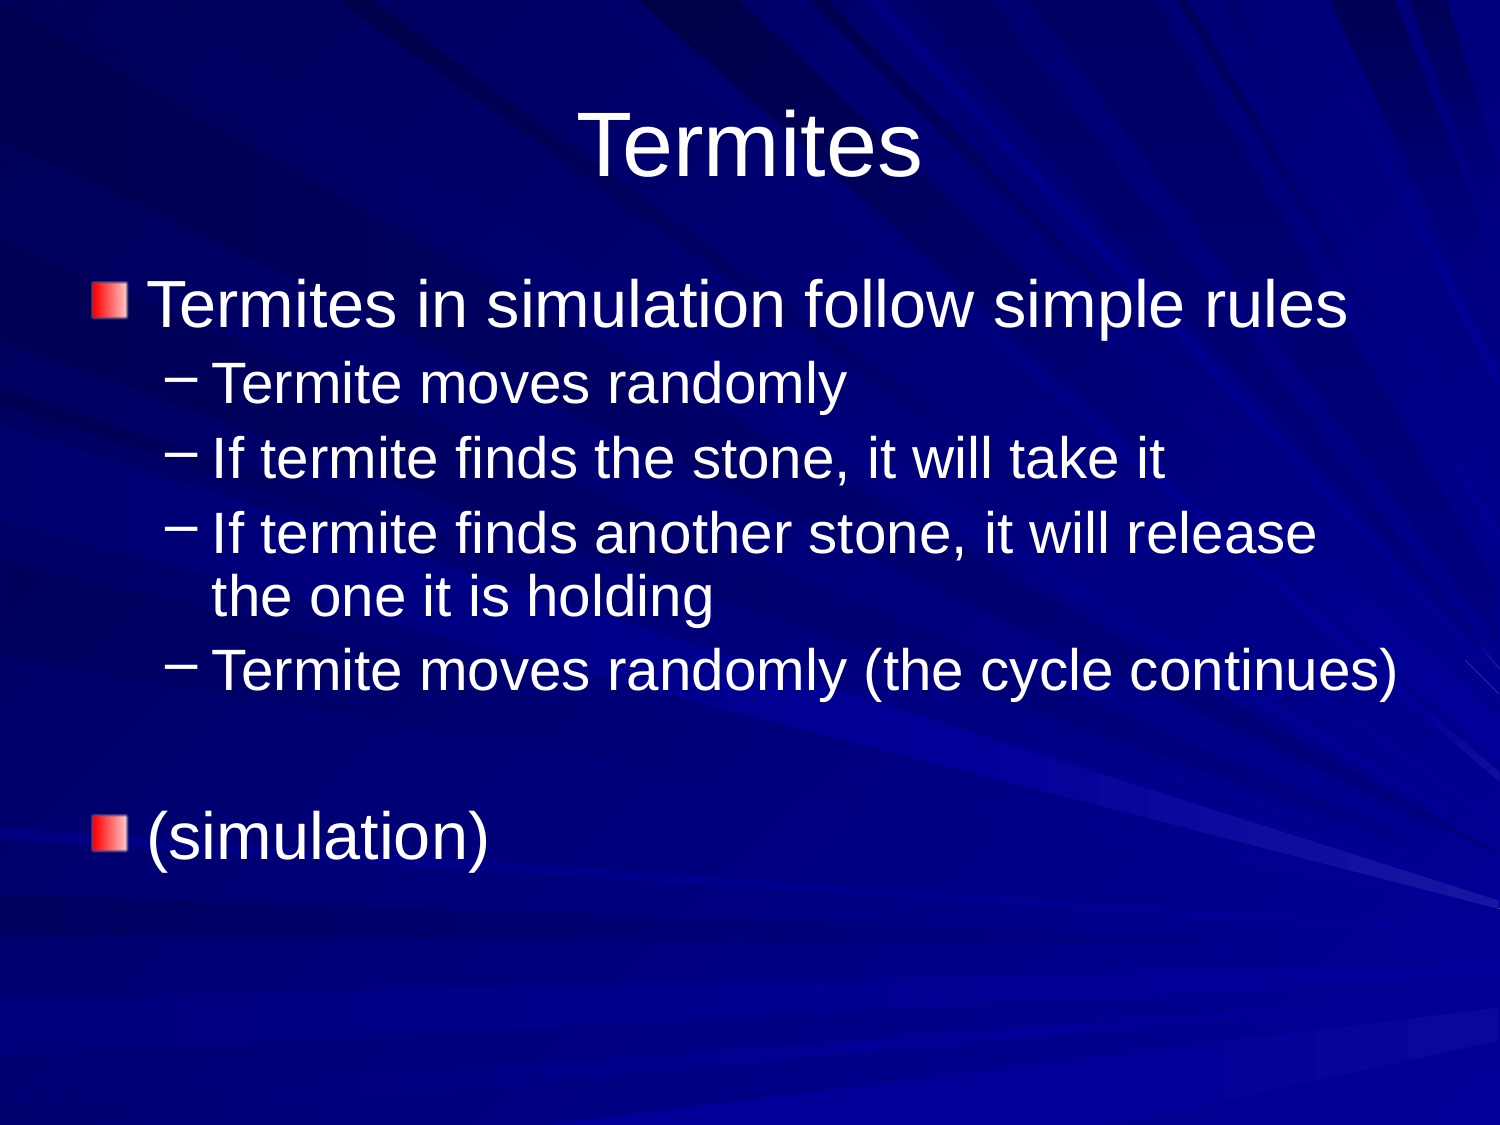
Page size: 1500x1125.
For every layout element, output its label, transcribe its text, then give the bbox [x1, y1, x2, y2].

picture [90, 813, 132, 856]
picture [90, 280, 132, 323]
list Termites in simulation follow simple rules Termite moves randomly If termite finds the stone, it will take it If termite finds another stone, it will release the one it is holding Termite moves randomly (the cycle continues) (simulation) [74, 262, 1426, 1006]
title Termites [74, 45, 1426, 234]
